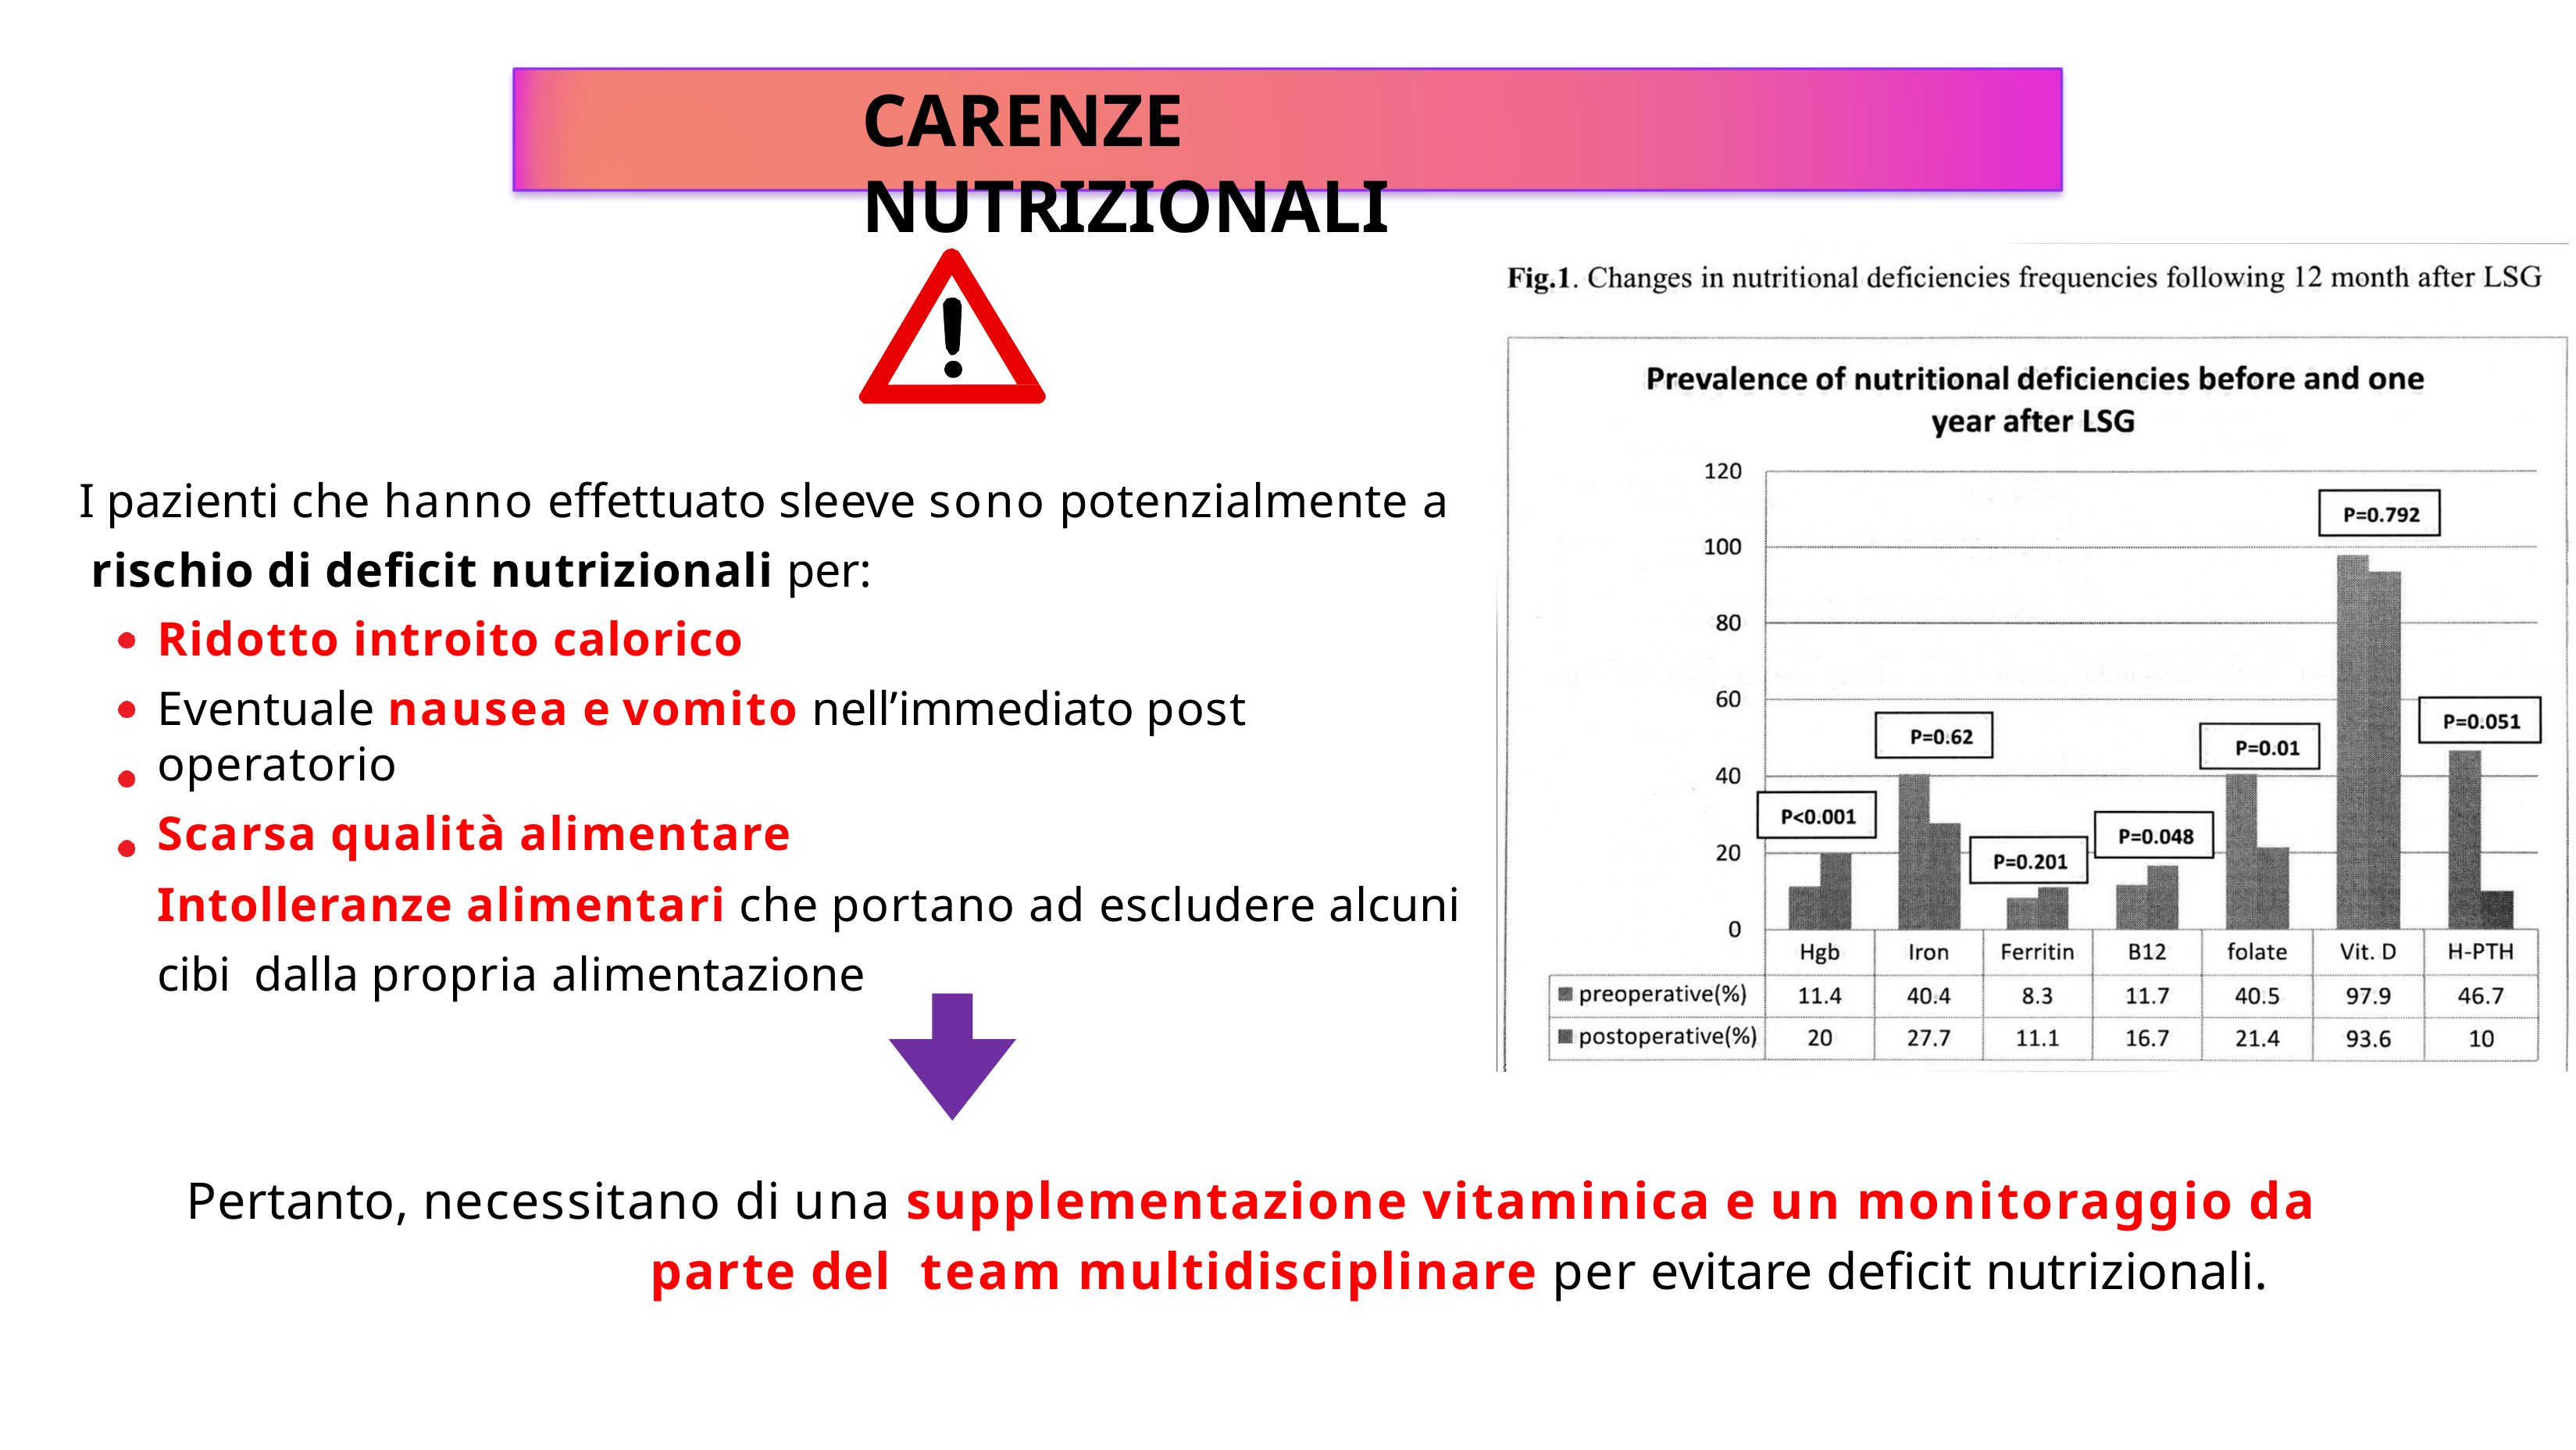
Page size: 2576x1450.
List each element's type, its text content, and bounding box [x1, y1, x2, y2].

picture [118, 701, 135, 718]
text_box I pazienti che hanno eﬀettuato sleeve sono potenzialmente a rischio di deﬁcit nutrizionali per: Ridotto introito calorico Eventuale nausea e vomito nell’immediato post operatorio Scarsa qualità alimentare Intolleranze alimentari che portano ad escludere alcuni cibi dalla propria alimentazione [77, 455, 496, 1001]
picture [118, 840, 135, 857]
picture [118, 770, 135, 788]
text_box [501, 45, 2569, 1121]
text_box Pertanto, necessitano di una supplementazione vitaminica e un monitoraggio da parte del team multidisciplinare per evitare deﬁcit nutrizionali. [184, 1157, 2432, 1299]
picture [118, 631, 135, 648]
